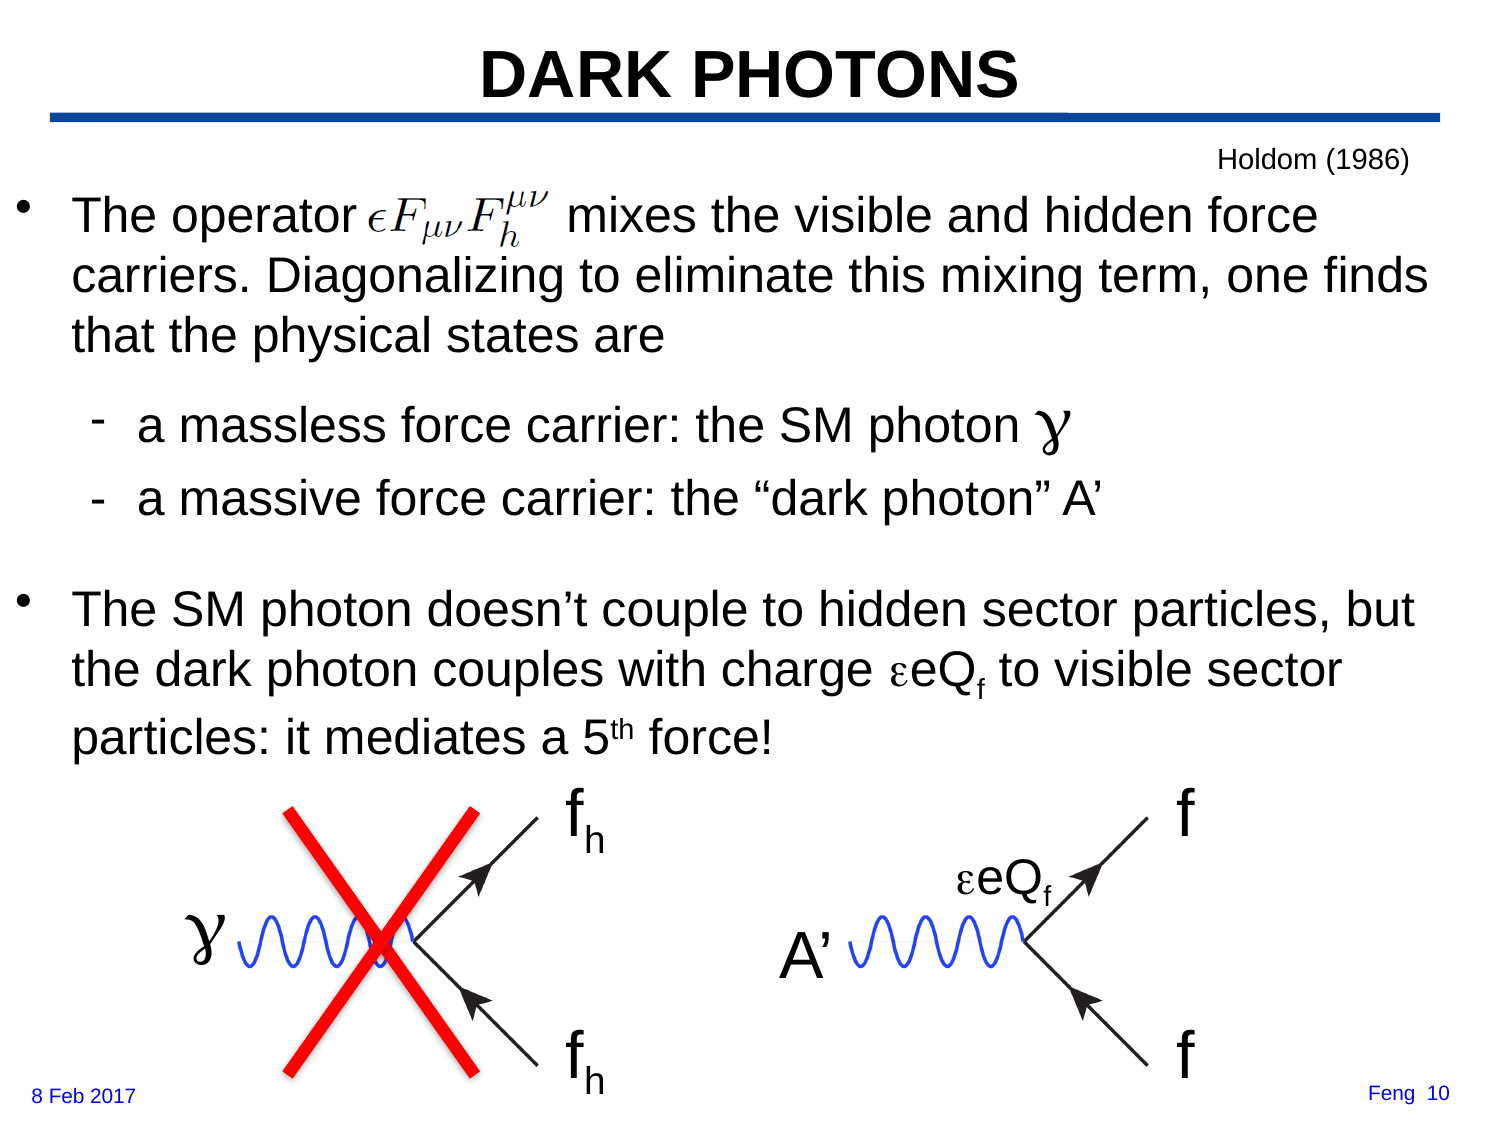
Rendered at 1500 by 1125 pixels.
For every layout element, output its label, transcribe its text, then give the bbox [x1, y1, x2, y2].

text_box Holdom (1986) [865, 132, 1425, 183]
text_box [763, 762, 1213, 1101]
title DARK PHOTONS [0, 17, 1500, 125]
picture [362, 176, 555, 256]
list The operator mixes the visible and hidden force carriers. Diagonalizing to eliminate this mixing term, one finds that the physical states are a massless force carrier: the SM photon g a massive force carrier: the “dark photon” A’ The SM photon doesn’t couple to hidden sector particles, but the dark photon couples with charge eeQf to visible sector particles: it mediates a 5th force! [0, 174, 1500, 1075]
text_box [175, 762, 624, 1101]
